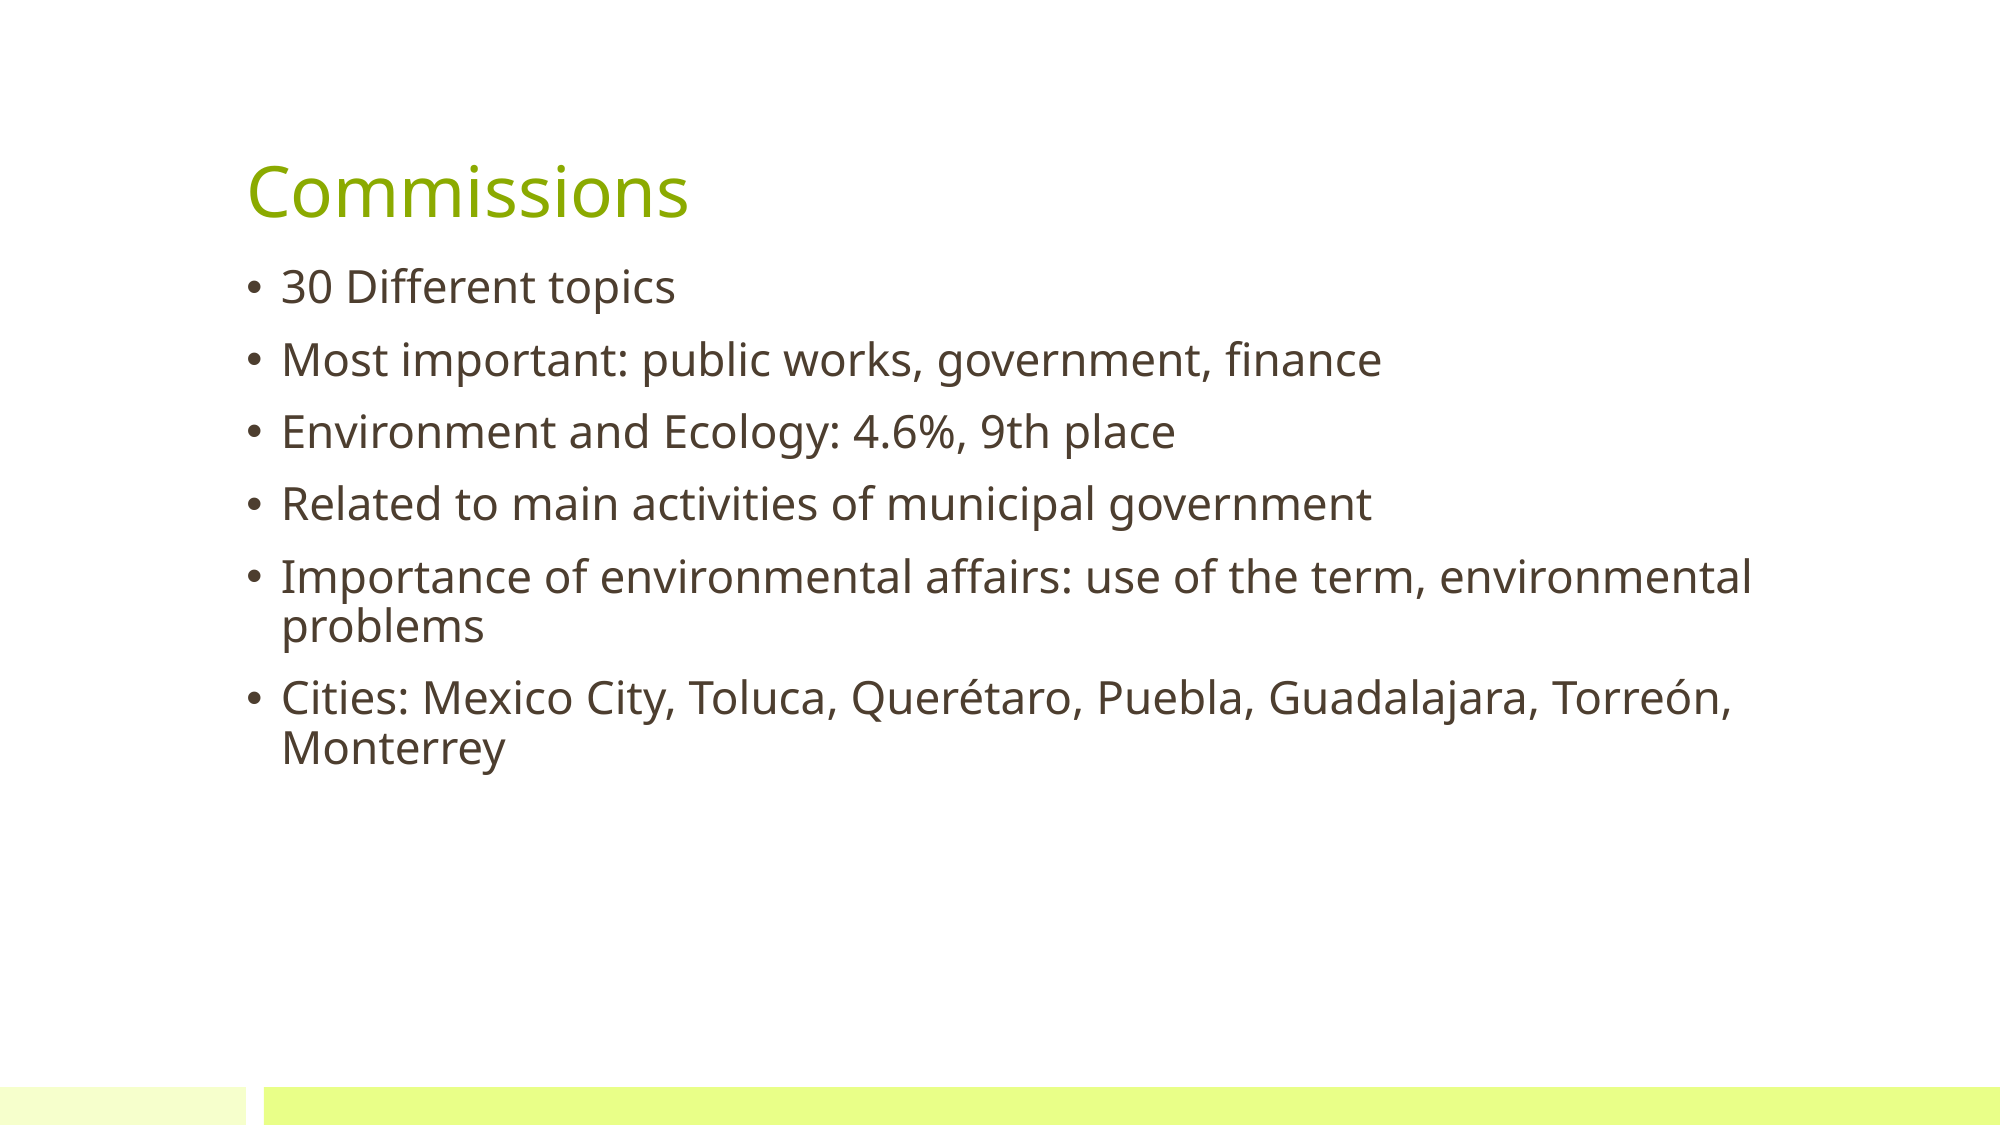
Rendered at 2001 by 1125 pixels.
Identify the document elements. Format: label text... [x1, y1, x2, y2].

list 30 Different topics Most important: public works, government, finance Environment and Ecology: 4.6%, 9th place Related to main activities of municipal government Importance of environmental affairs: use of the term, environmental problems Cities: Mexico City, Toluca, Querétaro, Puebla, Guadalajara, Torreón, Monterrey [231, 256, 1769, 1015]
title Commissions [231, 45, 1769, 240]
